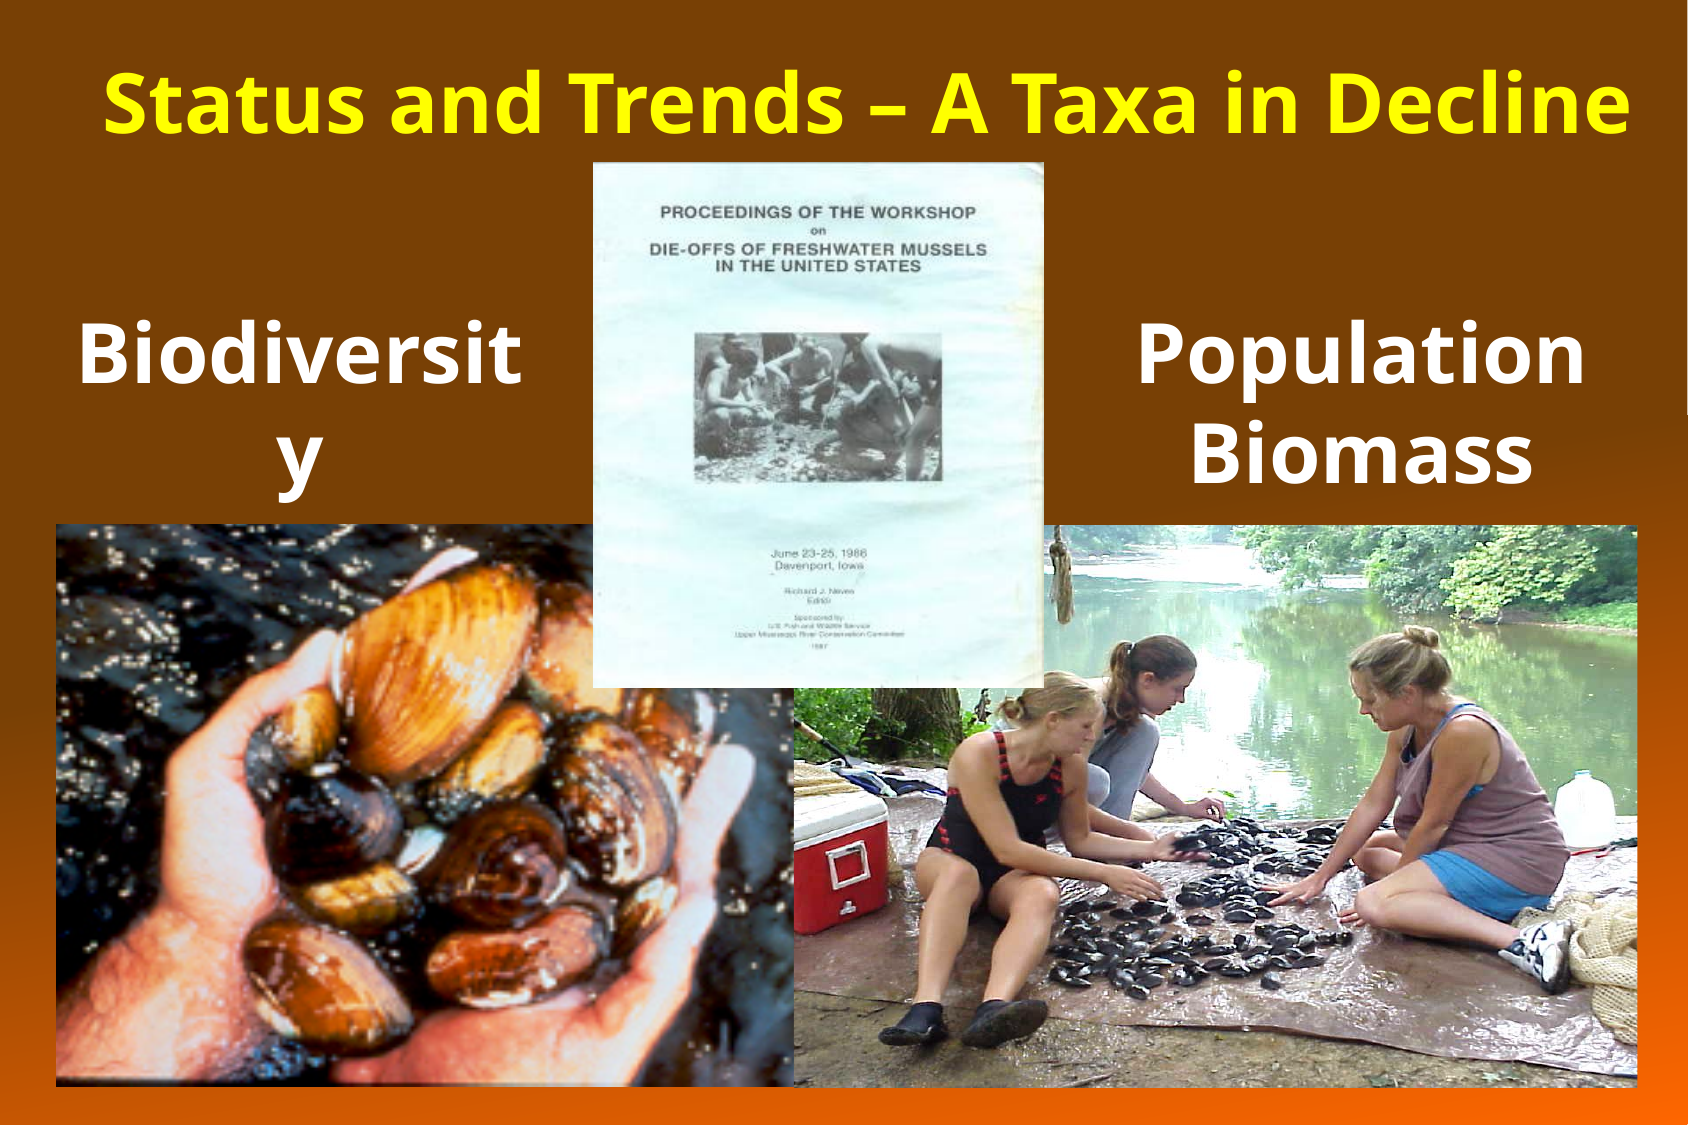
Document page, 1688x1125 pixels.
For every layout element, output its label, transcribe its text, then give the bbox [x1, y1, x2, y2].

text_box Biodiversity [43, 337, 557, 463]
picture [56, 162, 1044, 1087]
text_box Status and Trends – A Taxa in Decline [48, 37, 1688, 163]
text_box Population Biomass [1048, 337, 1688, 463]
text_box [793, 524, 1638, 1088]
